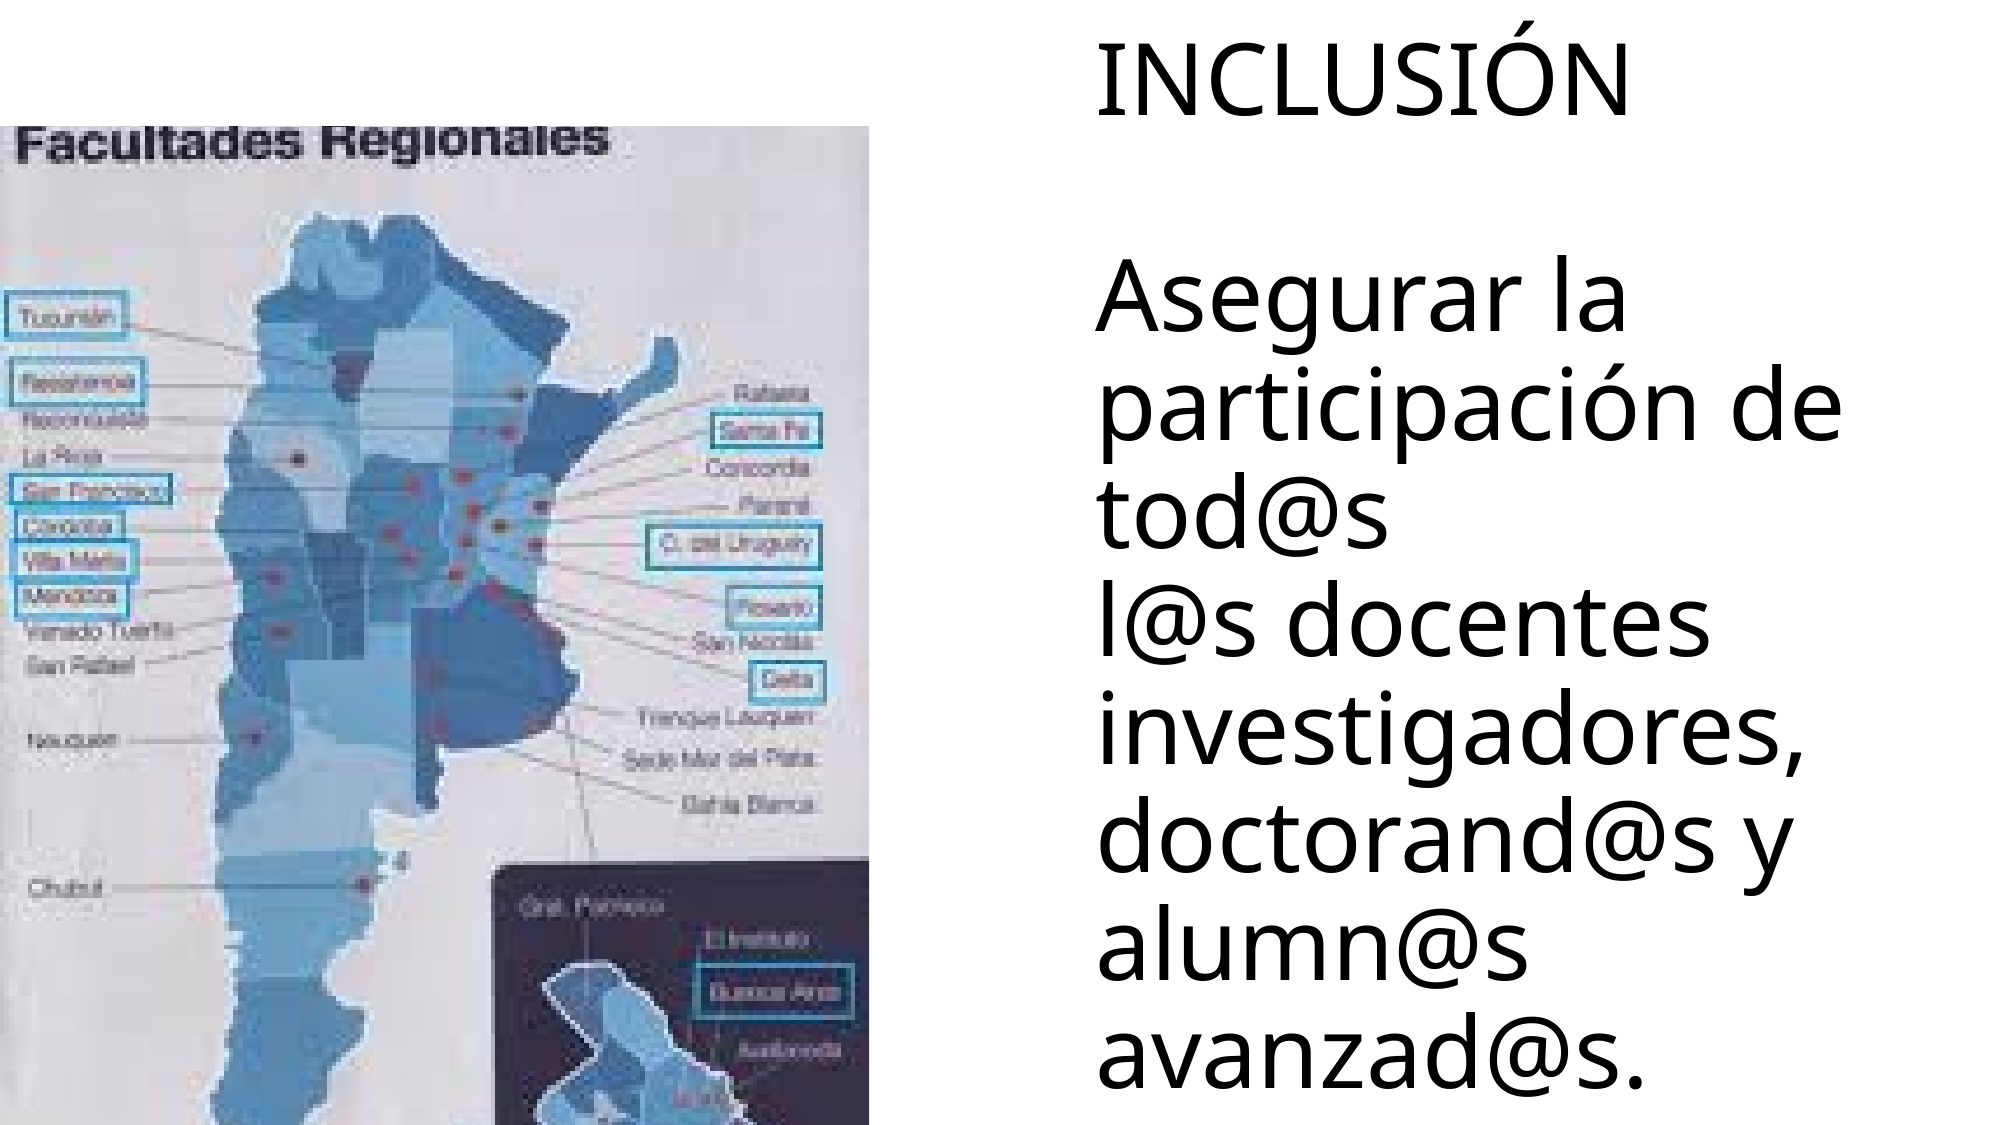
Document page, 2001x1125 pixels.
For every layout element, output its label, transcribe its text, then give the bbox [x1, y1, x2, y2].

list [0, 126, 870, 1125]
title INCLUSIÓN Asegurar la participación de tod@s l@s docentes investigadores, doctorand@s y alumn@s avanzad@s. [1080, 21, 2000, 1125]
